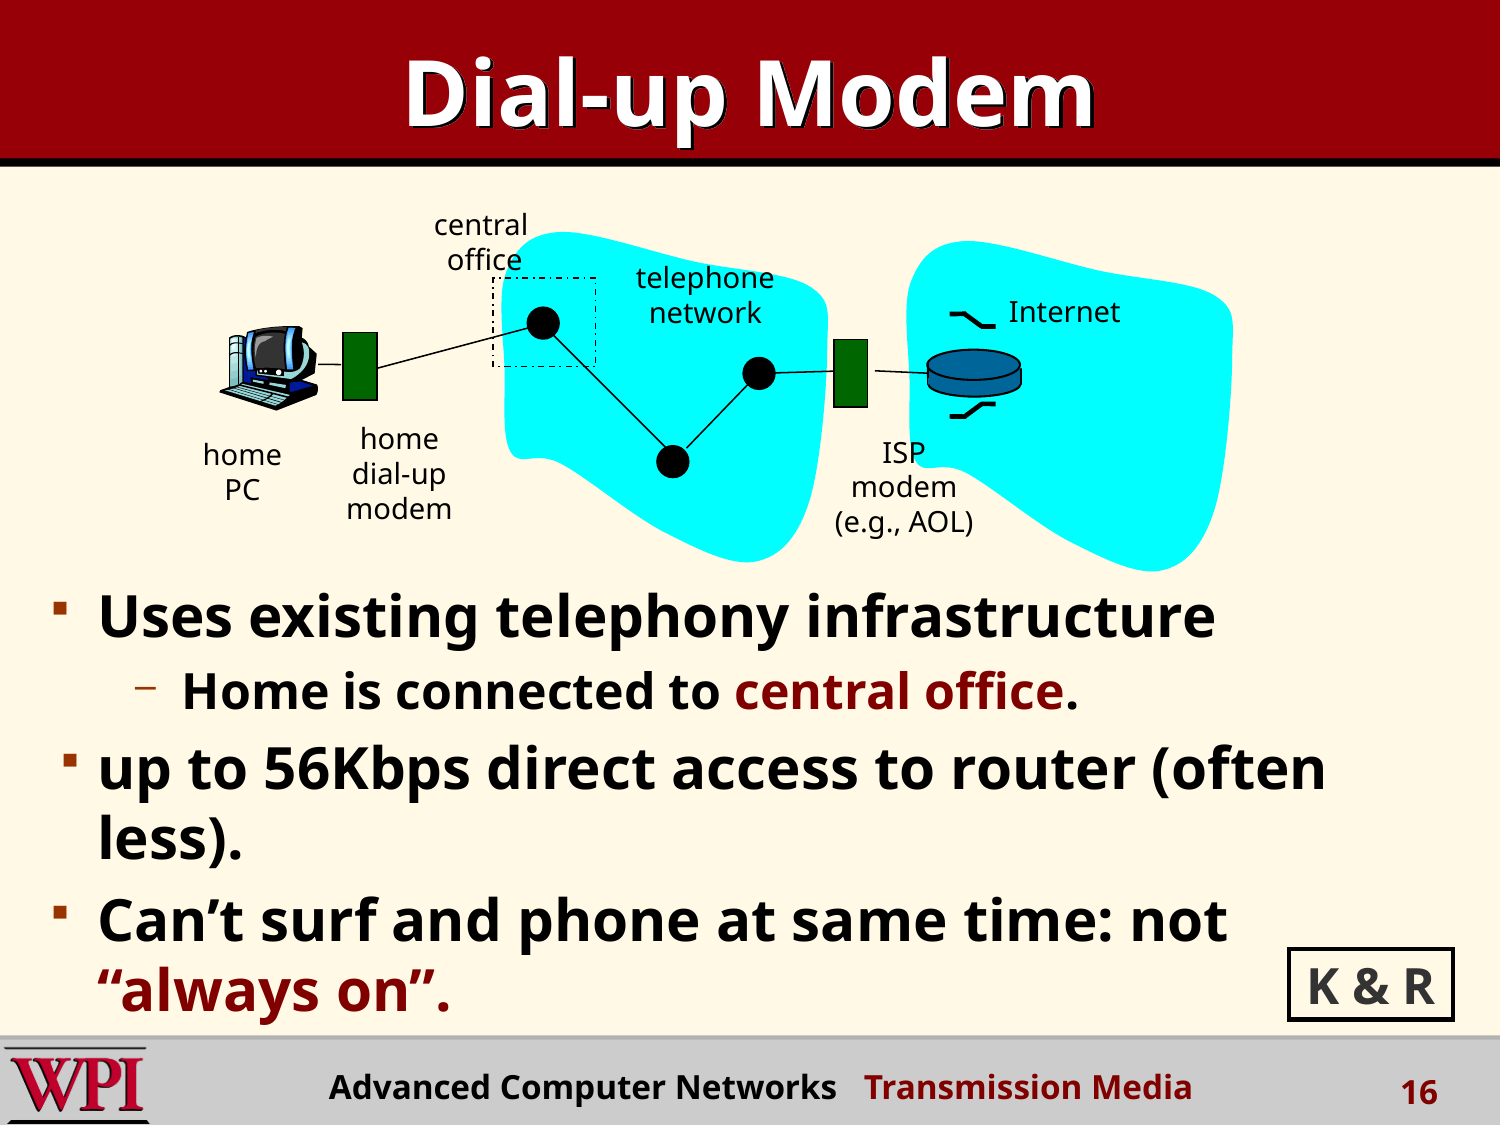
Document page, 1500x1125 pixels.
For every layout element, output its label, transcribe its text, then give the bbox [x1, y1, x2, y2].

list Uses existing telephony infrastructure Home is connected to central office. up to 56Kbps direct access to router (often less). Can’t surf and phone at same time: not “always on”. [34, 480, 1426, 1044]
footer Advanced Computer Networks Transmission Media [210, 1058, 1304, 1107]
slide_number 16 [1344, 1063, 1495, 1102]
picture [0, 1040, 1500, 1125]
title Dial-up Modem [29, 18, 1471, 150]
text_box K & R [1288, 949, 1453, 1020]
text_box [191, 198, 1238, 576]
picture [0, 167, 1500, 1035]
picture [0, 0, 1500, 158]
